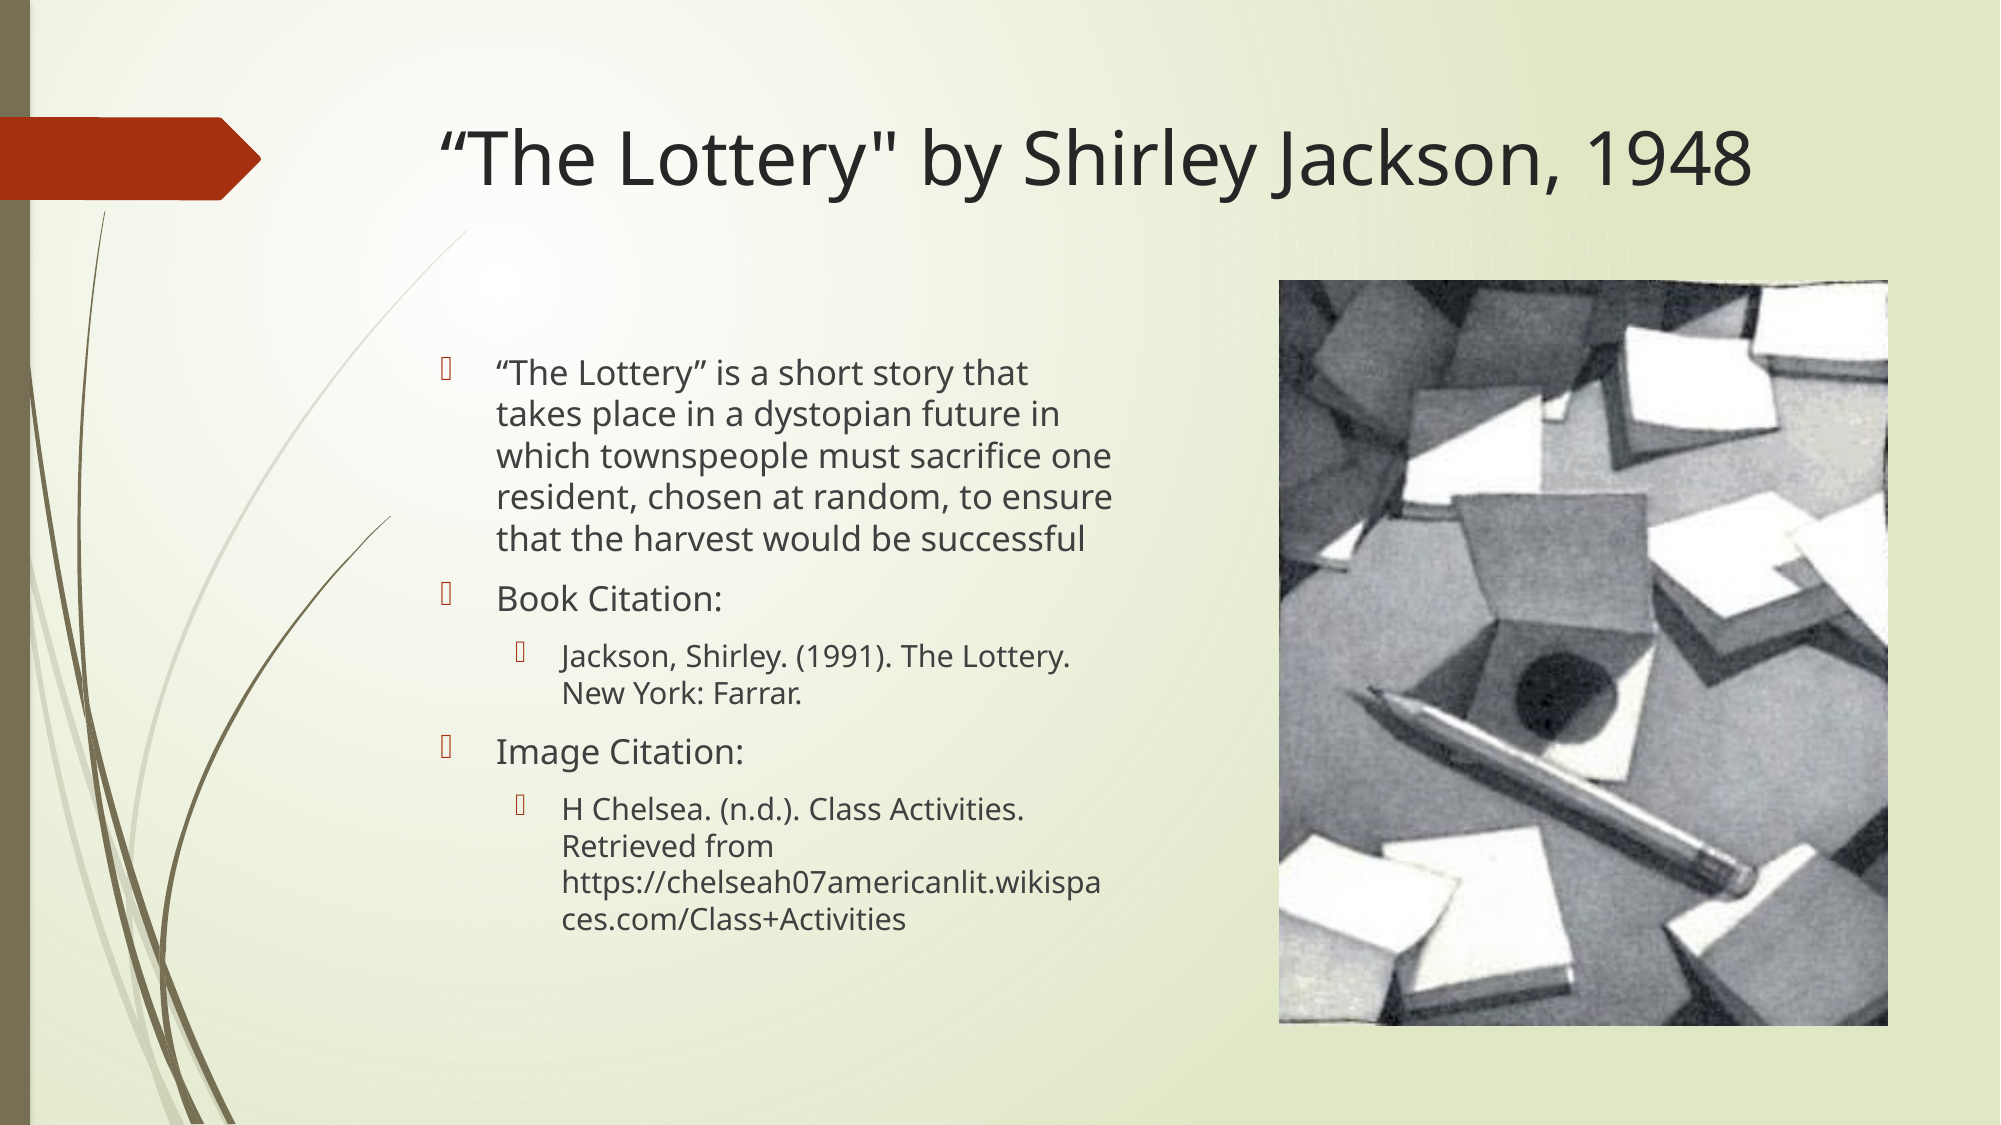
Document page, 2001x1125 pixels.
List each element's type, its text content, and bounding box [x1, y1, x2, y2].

picture [1279, 280, 1888, 1027]
title “The Lottery" by Shirley Jackson, 1948 [425, 102, 1888, 313]
list “The Lottery” is a short story that takes place in a dystopian future in which townspeople must sacrifice one resident, chosen at random, to ensure that the harvest would be successful Book Citation: Jackson, Shirley. (1991). The Lottery. New York: Farrar. Image Citation: H Chelsea. (n.d.). Class Activities. Retrieved from https://chelseah07americanlit.wikispaces.com/Class+Activities [425, 343, 1129, 964]
